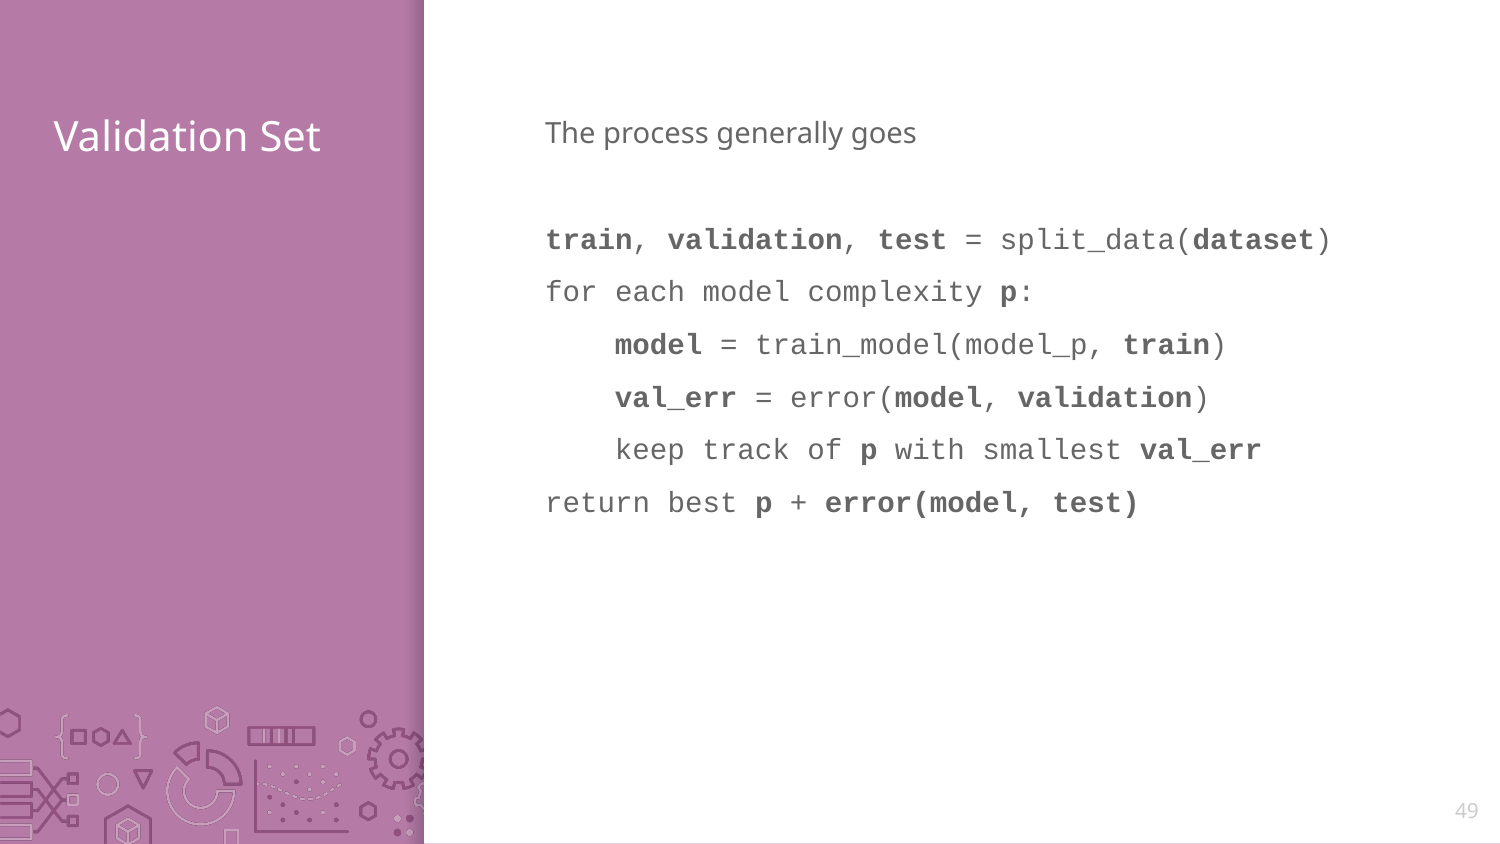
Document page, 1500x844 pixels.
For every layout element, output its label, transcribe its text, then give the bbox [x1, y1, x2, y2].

list The process generally goes train, validation, test = split_data(dataset) for each model complexity p: model = train_model(model_p, train) val_err = error(model, validation) keep track of p with smallest val_err return best p + error(model, test) [506, 94, 1425, 748]
slide_number 49 [1403, 779, 1494, 844]
picture [0, 701, 424, 844]
title Validation Set [38, 94, 375, 748]
